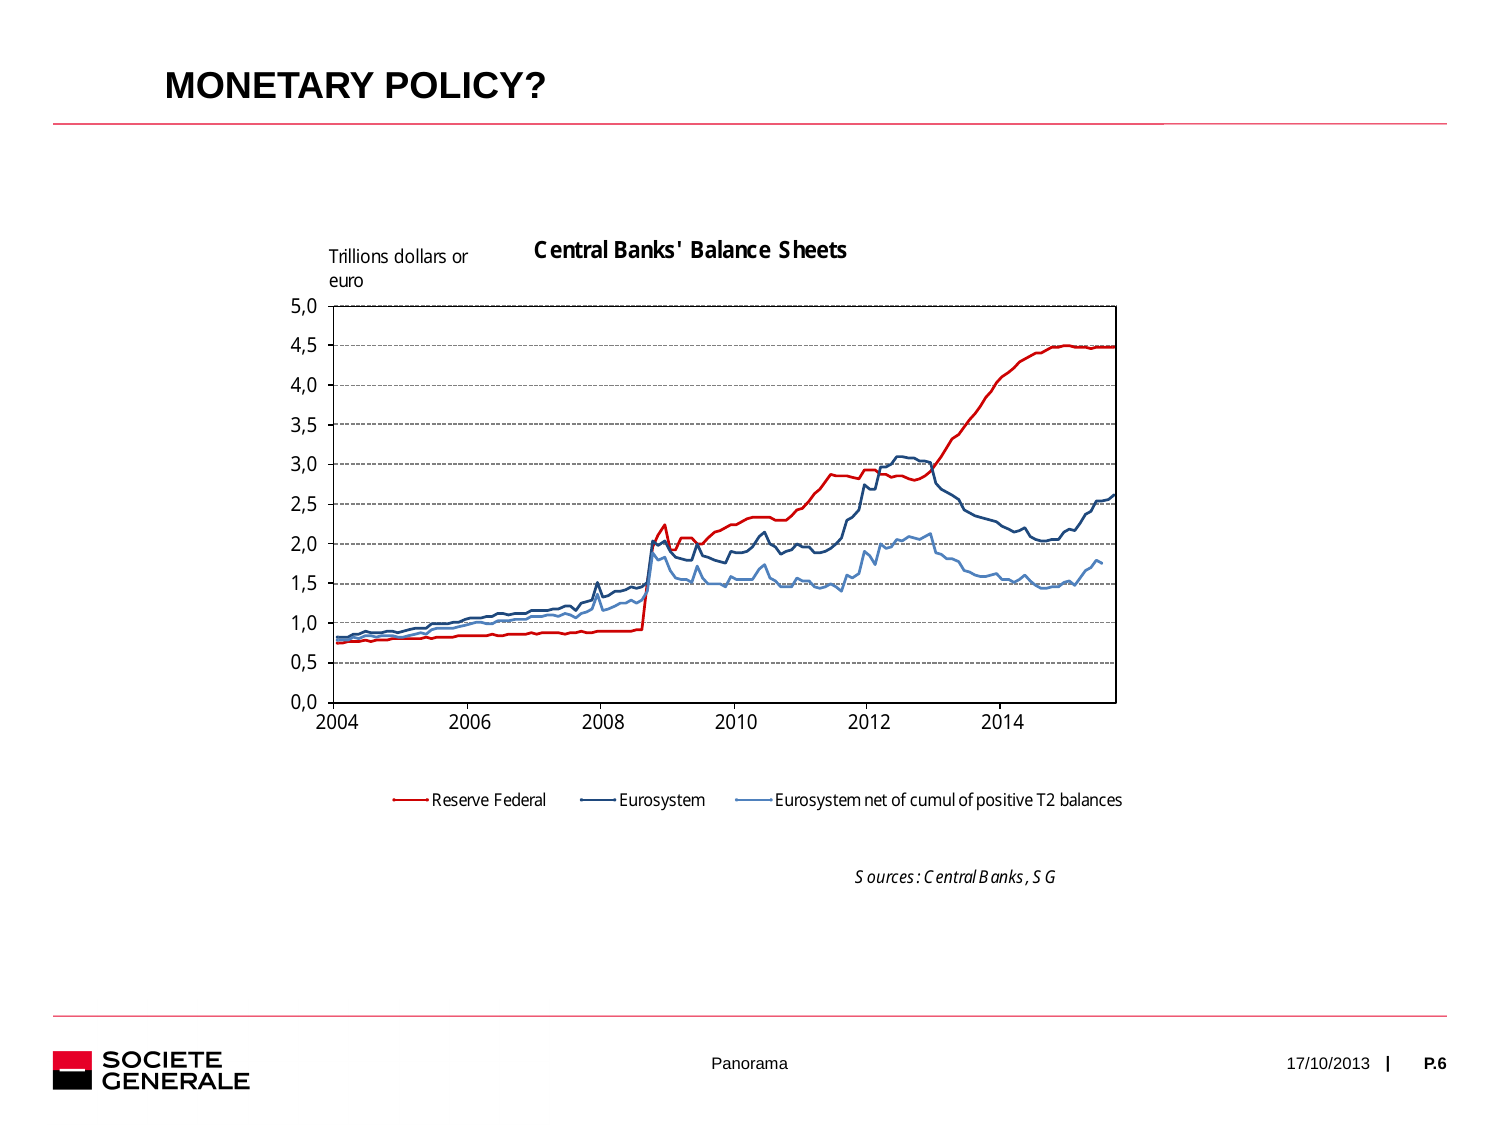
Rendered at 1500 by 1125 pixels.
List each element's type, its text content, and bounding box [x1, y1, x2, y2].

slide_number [1078, 1052, 1377, 1125]
picture [265, 219, 1152, 918]
picture [47, 999, 550, 1125]
footer Panorama [454, 1052, 1045, 1125]
slide_number P.5 [1387, 1052, 1448, 1125]
text_box MONETARY POLICY? [149, 53, 563, 114]
